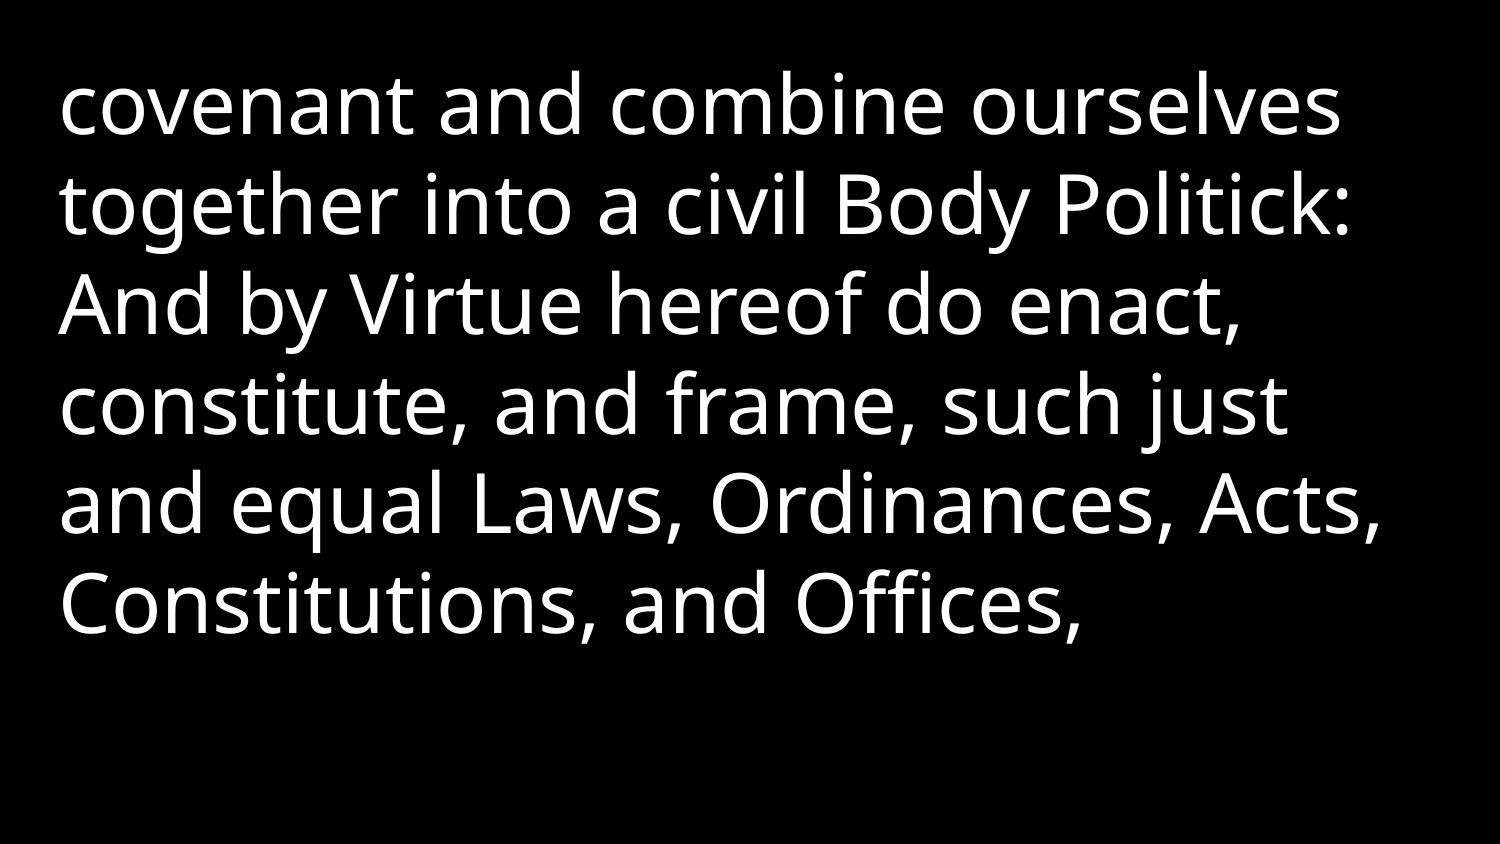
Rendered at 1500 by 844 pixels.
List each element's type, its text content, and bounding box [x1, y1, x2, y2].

list covenant and combine ourselves together into a civil Body Politick: And by Virtue hereof do enact, constitute, and frame, such just and equal Laws, Ordinances, Acts, Constitutions, and Offices, [50, 46, 1425, 810]
